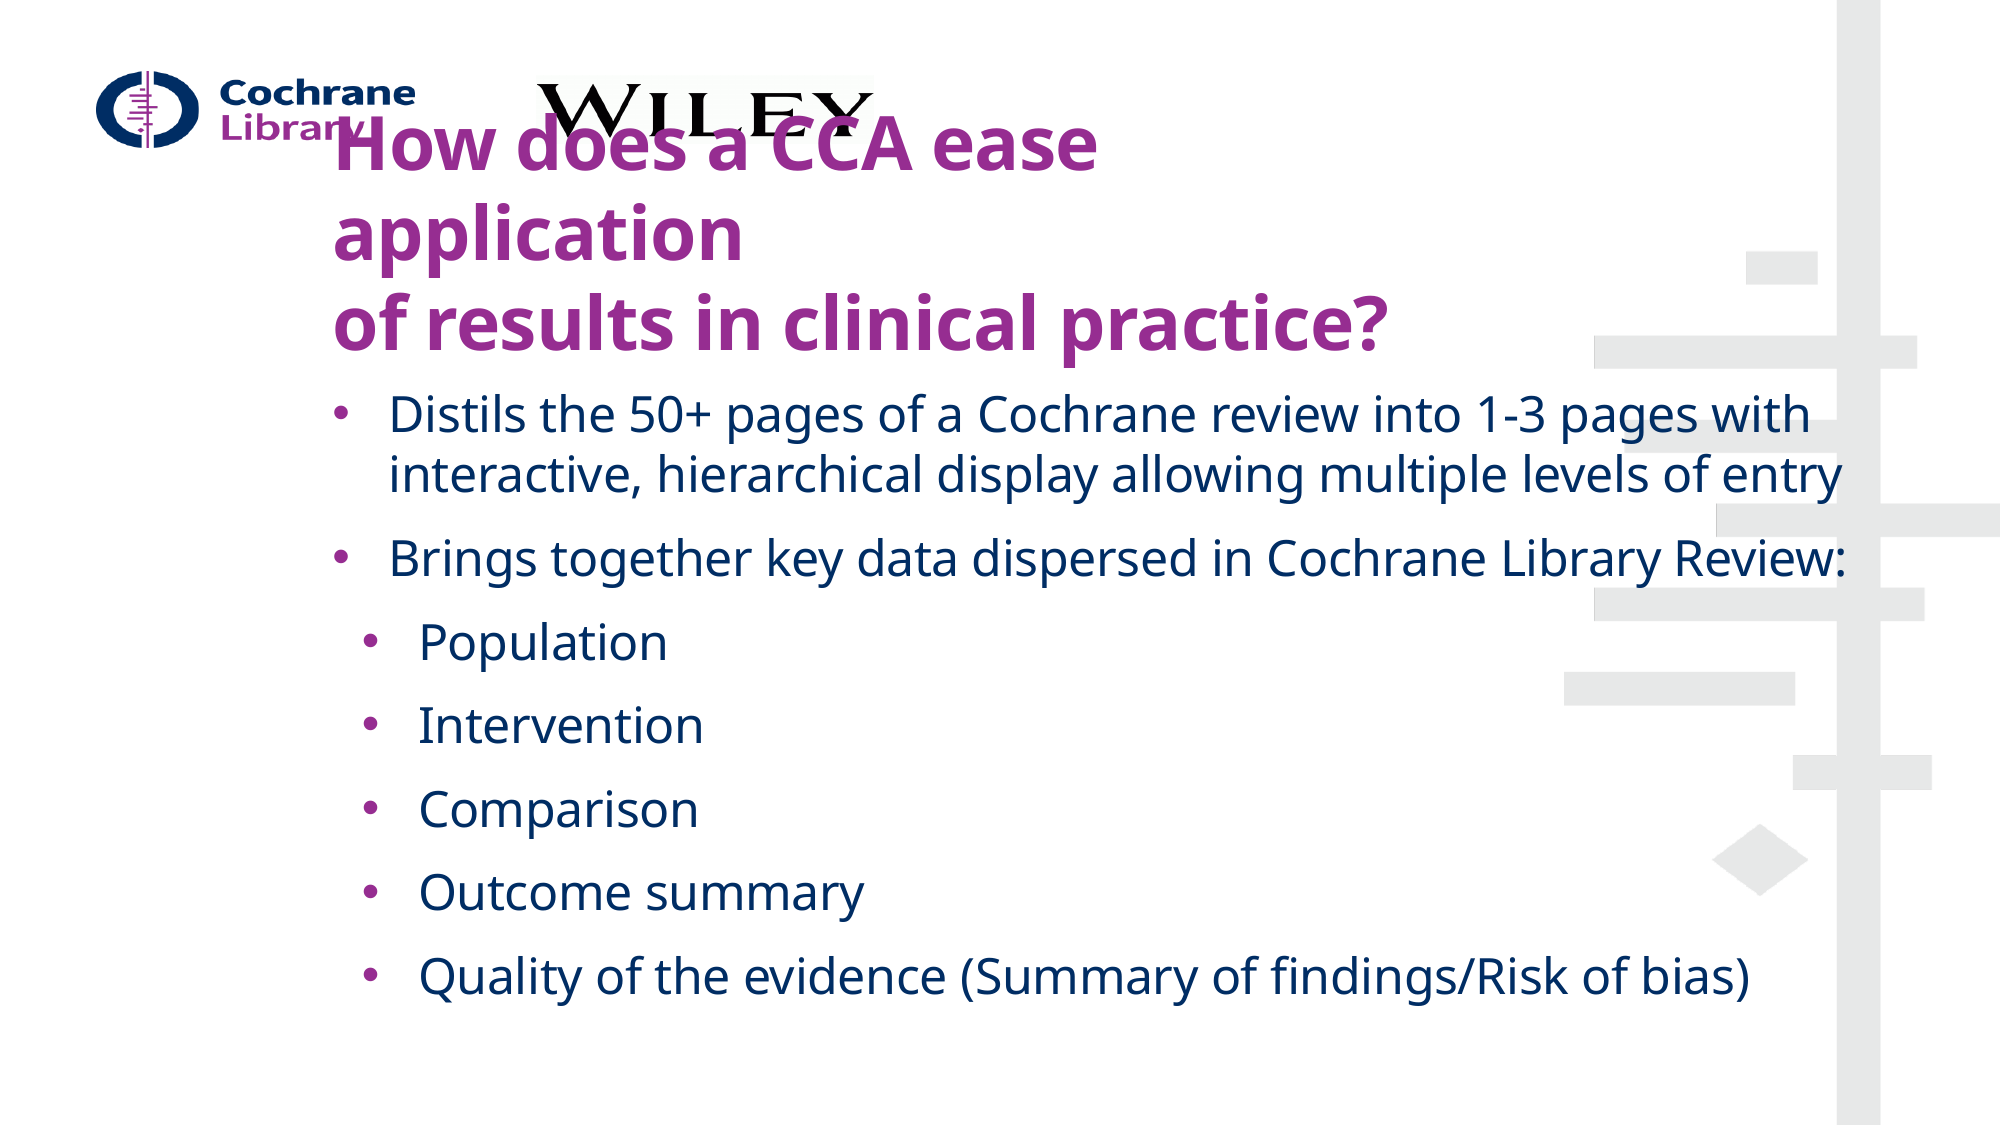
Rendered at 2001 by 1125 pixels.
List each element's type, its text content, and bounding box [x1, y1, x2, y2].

list Distils the 50+ pages of a Cochrane review into 1-3 pages with interactive, hierarchical display allowing multiple levels of entry Brings together key data dispersed in Cochrane Library Review: Population Intervention Comparison Outcome summary Quality of the evidence (Summary of findings/Risk of bias) [332, 215, 1871, 877]
picture [536, 75, 874, 144]
picture [1564, 0, 2000, 1125]
title How does a CCA ease application of results in clinical practice? [332, 188, 1444, 215]
picture [96, 71, 415, 148]
